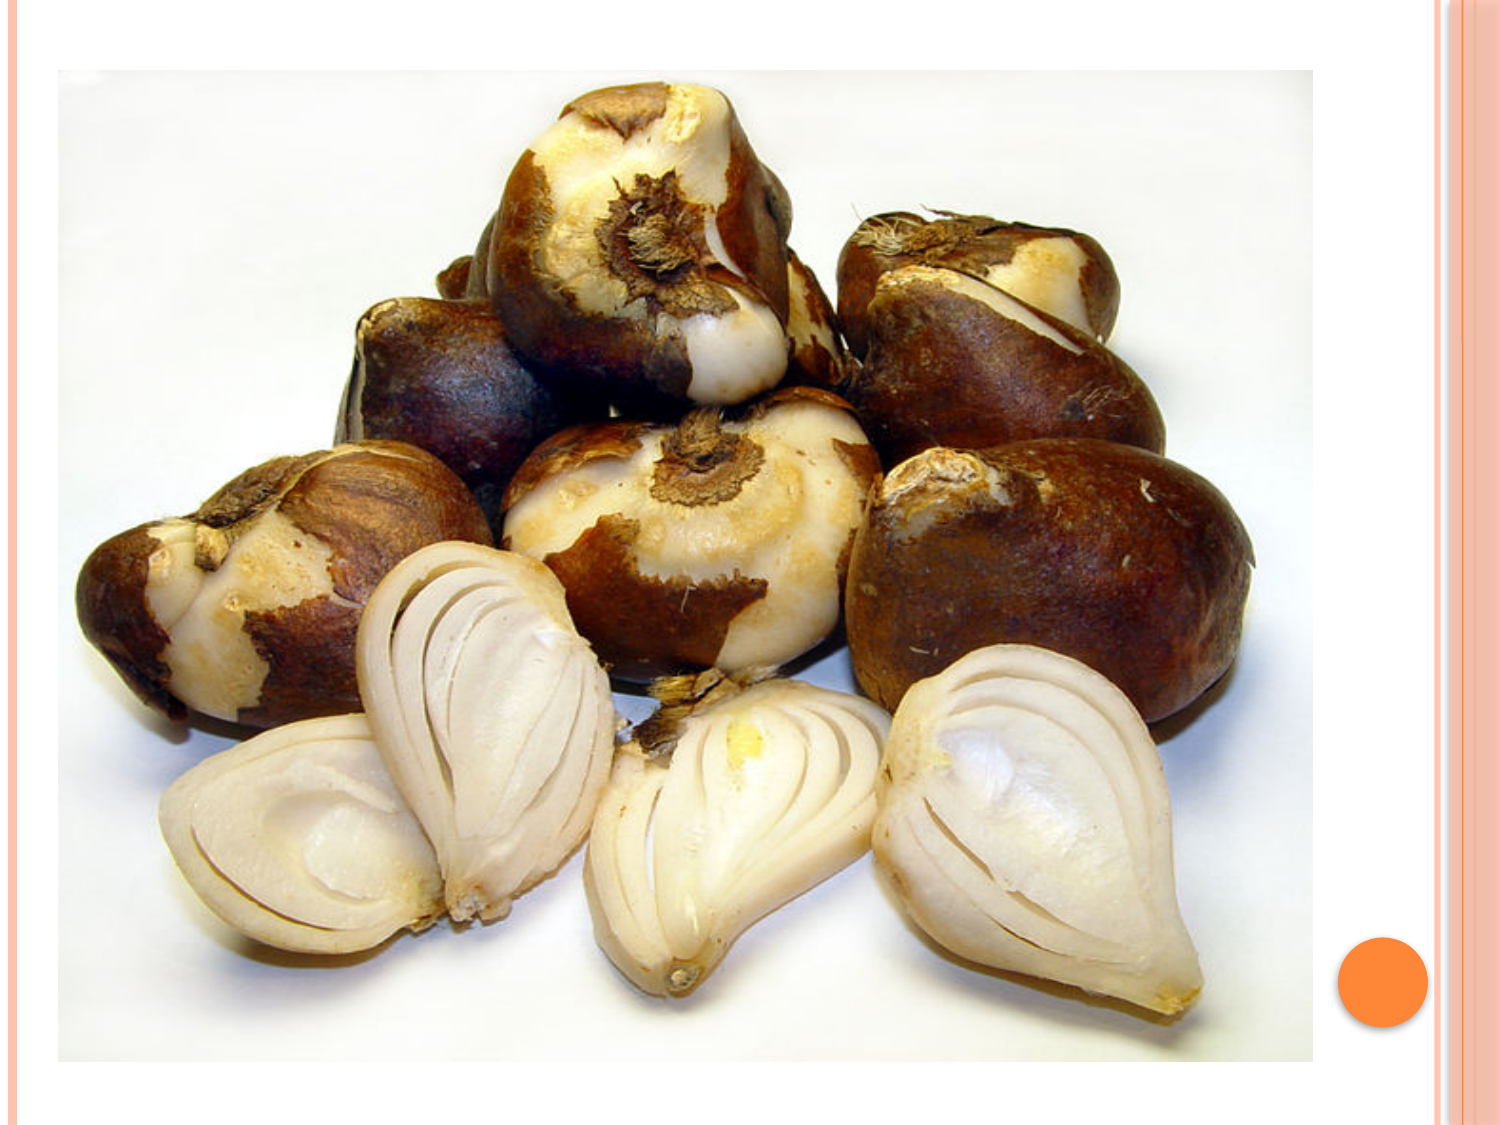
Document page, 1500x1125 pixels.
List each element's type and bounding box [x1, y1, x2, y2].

list [58, 69, 1313, 1063]
